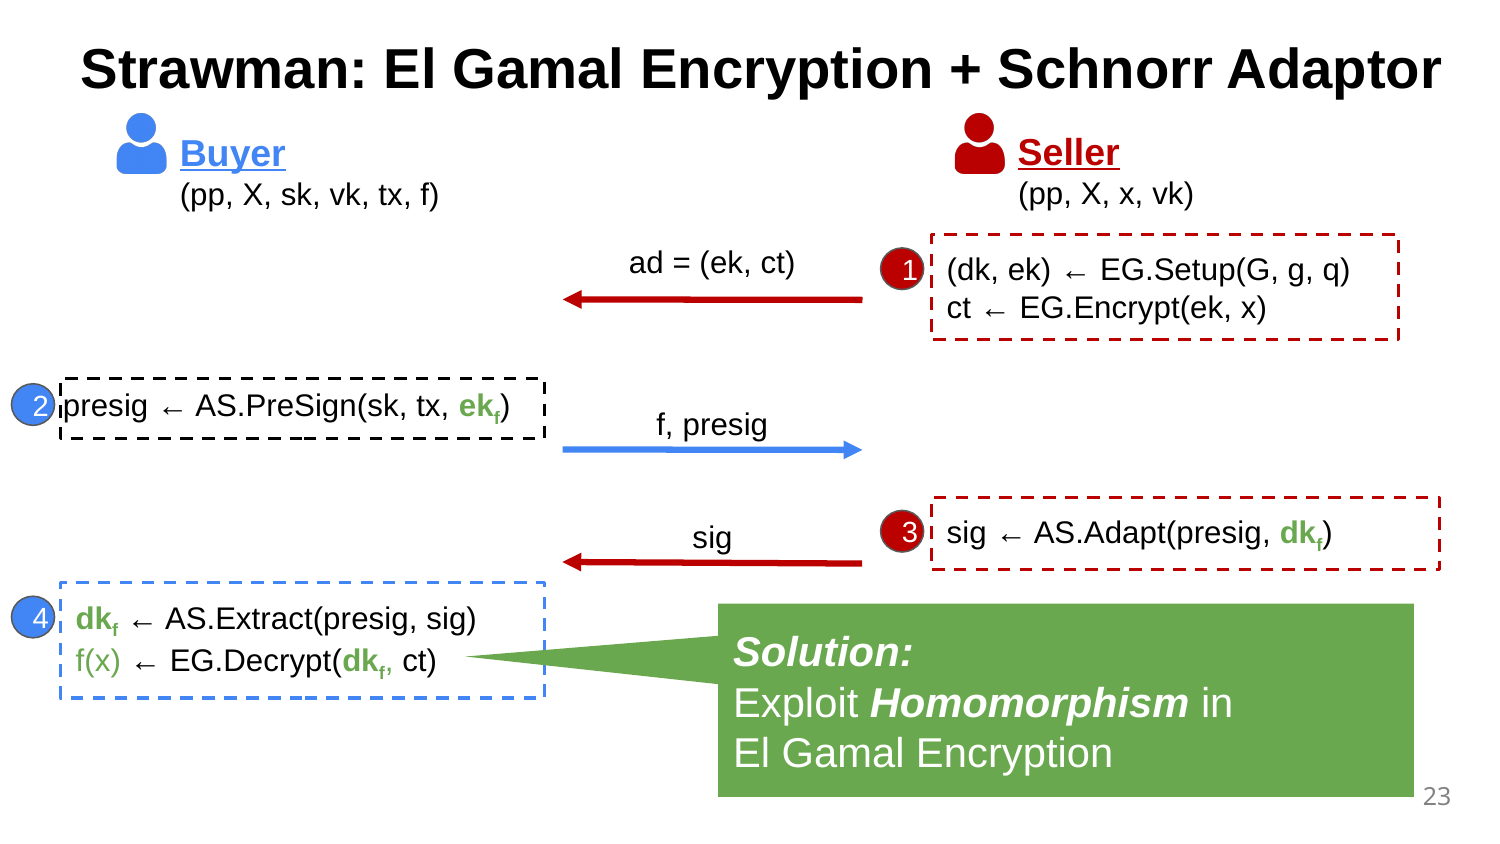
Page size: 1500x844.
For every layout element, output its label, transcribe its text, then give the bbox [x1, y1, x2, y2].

slide_number ‹#› [1413, 546, 1457, 844]
text_box (dk, ek) ← EG.Setup(G, g, q) ct ← EG.Encrypt(ek, x) [931, 314, 1399, 340]
text_box presig ← AS.PreSign(sk, tx, ekf) [48, 370, 605, 443]
text_box Seller (pp, X, x, vk) [1002, 113, 1210, 226]
text_box Buyer (pp, X, sk, vk, tx, f) [164, 113, 486, 227]
text_box Solution: Exploit Homomorphism in El Gamal Encryption [465, 603, 1414, 797]
text_box 2 [11, 383, 48, 426]
text_box 3 [880, 510, 924, 553]
picture [954, 113, 1006, 175]
text_box sig ← AS.Adapt(presig, dkf) [931, 497, 1440, 570]
text_box 4 [11, 596, 55, 638]
text_box f, presig [604, 396, 821, 447]
text_box sig [659, 509, 766, 560]
picture [116, 113, 167, 175]
list Strawman: El Gamal Encryption + Schnorr Adaptor [75, 0, 1500, 314]
text_box dkf ← AS.Extract(presig, sig) f(x) ← EG.Decrypt(dkf, ct) [60, 582, 545, 698]
